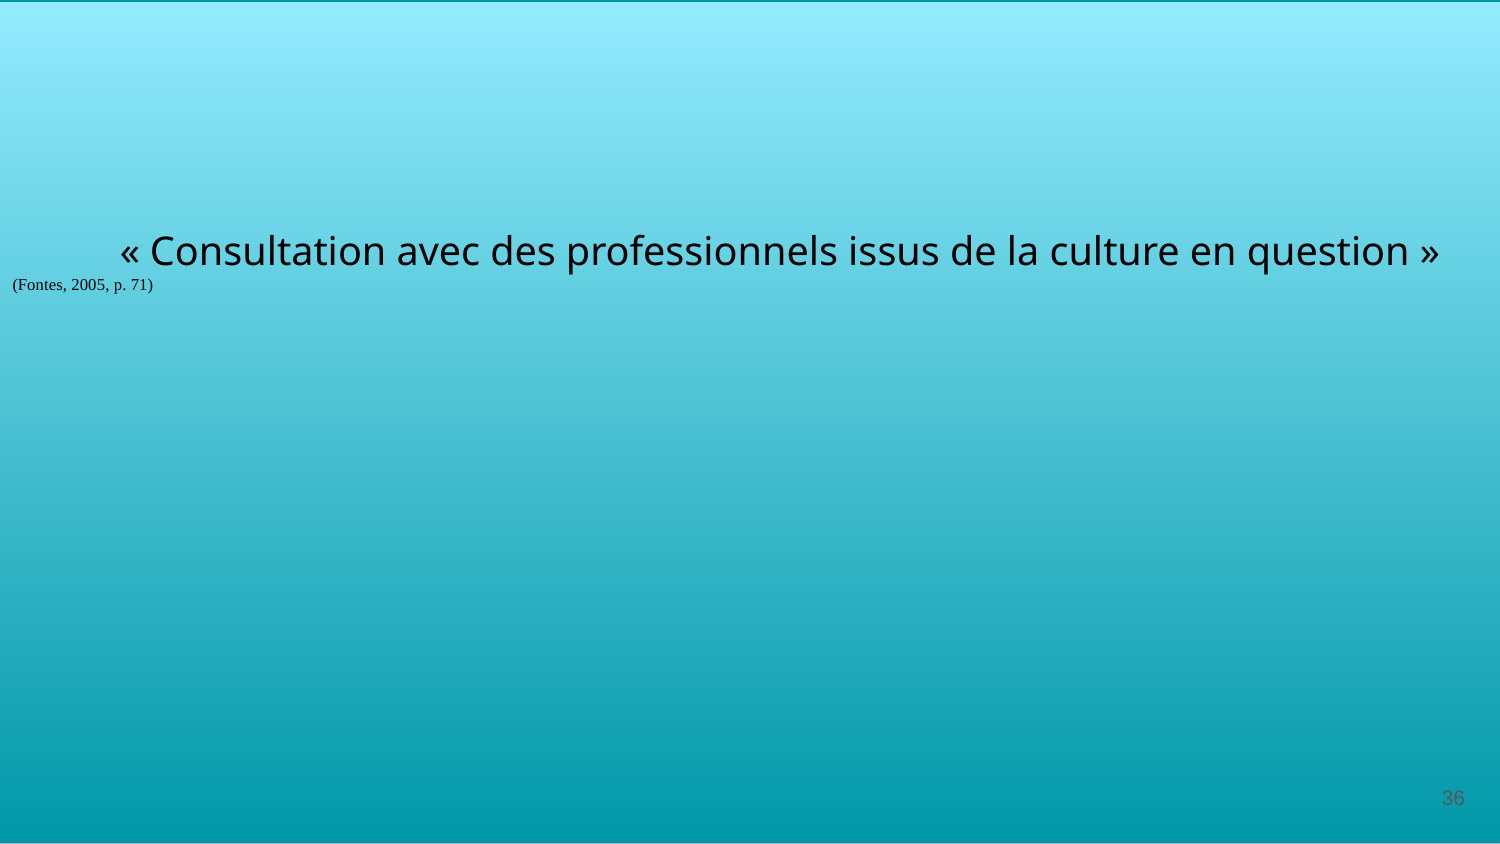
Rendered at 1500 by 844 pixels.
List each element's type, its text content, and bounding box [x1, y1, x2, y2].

title « Consultation avec des professionnels issus de la culture en question » (Fontes, 2005, p. 71) [0, 0, 1500, 844]
slide_number 36 [1424, 770, 1481, 824]
